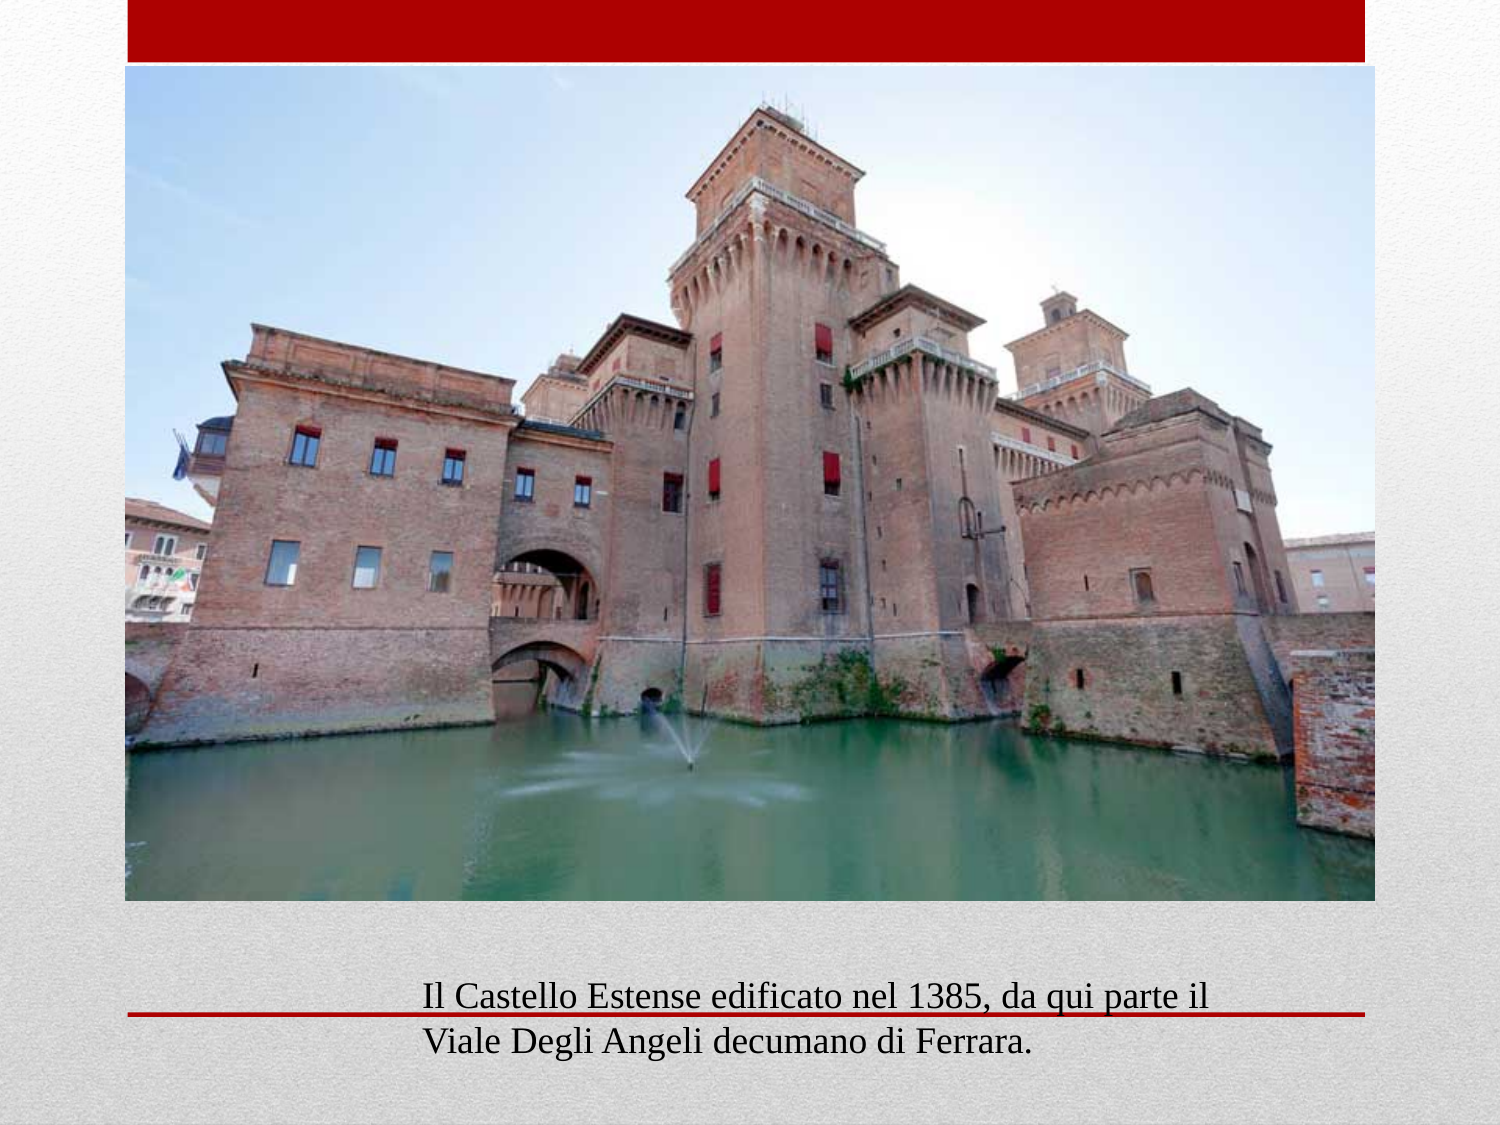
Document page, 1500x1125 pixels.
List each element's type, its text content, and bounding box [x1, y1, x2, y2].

picture [124, 65, 1376, 902]
text_box Il Castello Estense edificato nel 1385, da qui parte il Viale Degli Angeli decumano di Ferrara. [407, 964, 1270, 1069]
